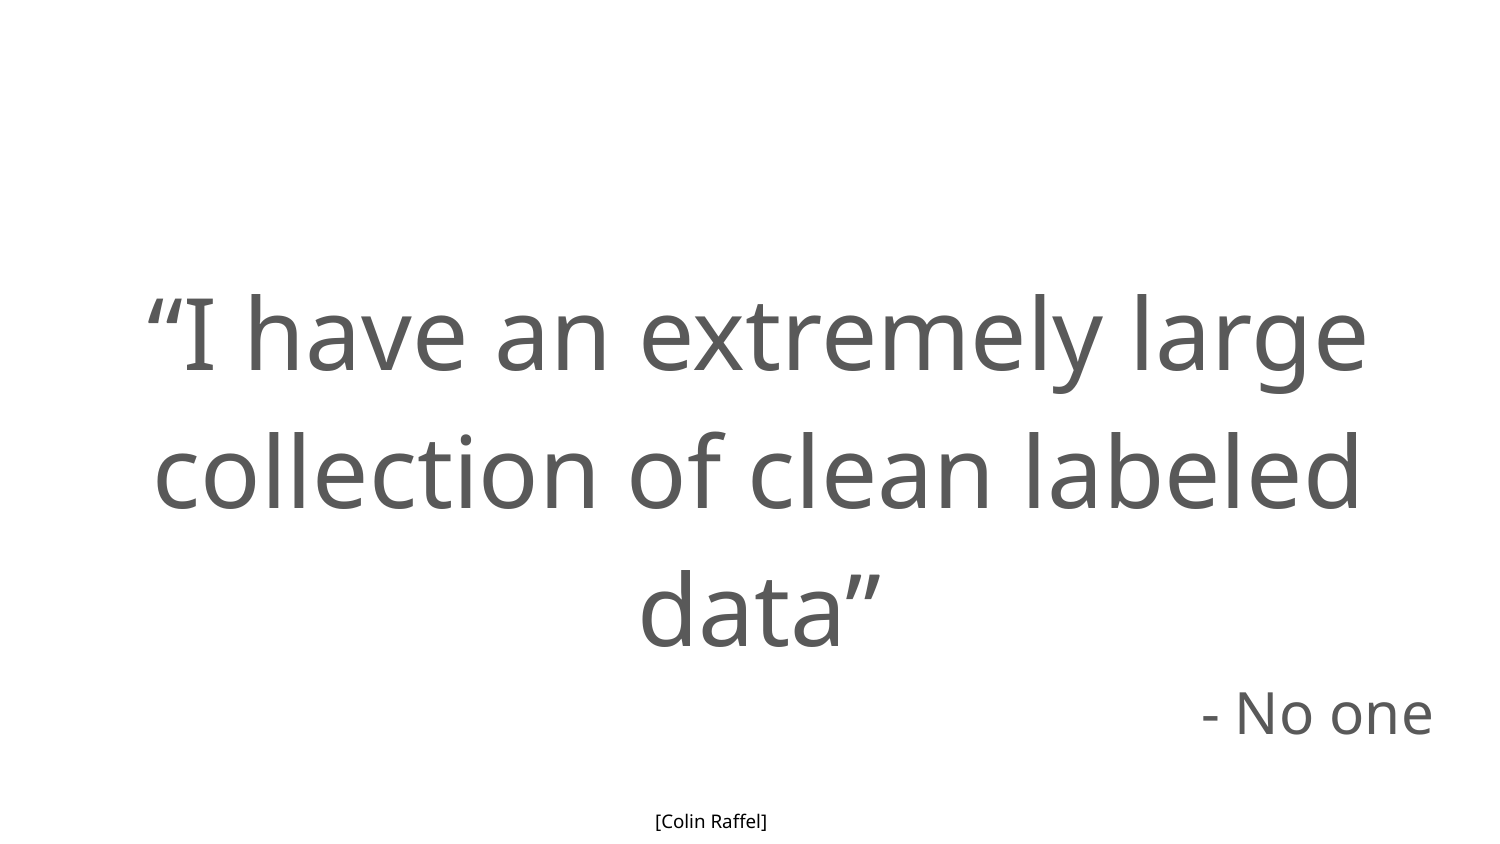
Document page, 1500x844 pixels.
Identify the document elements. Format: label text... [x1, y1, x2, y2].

text_box [Colin Raffel] [424, 798, 999, 844]
list “I have an extremely large collection of clean labeled data” - No one [51, 237, 1449, 798]
